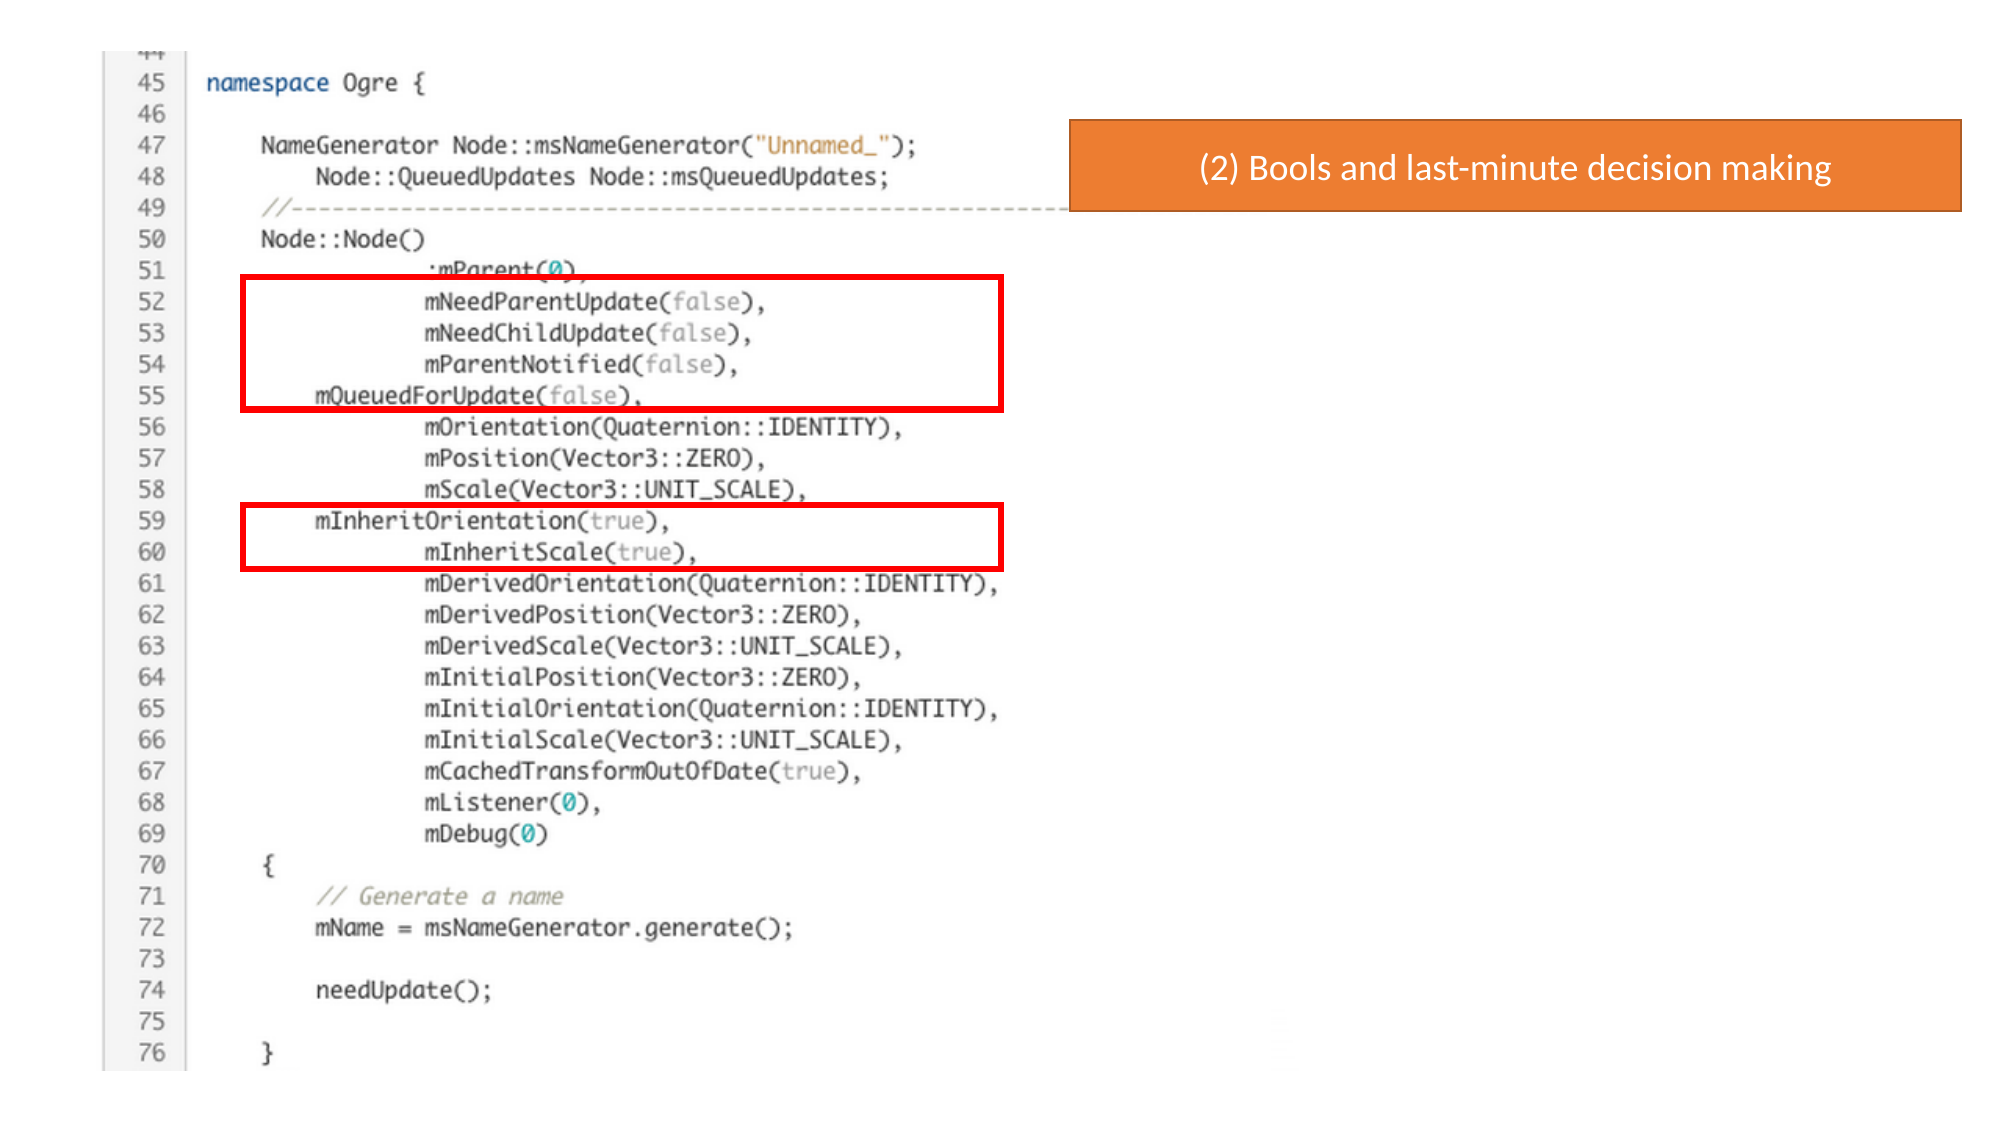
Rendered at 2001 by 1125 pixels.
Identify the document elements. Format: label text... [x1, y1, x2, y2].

text_box (2) Bools and last-minute decision making [1299, 119, 1962, 212]
picture [74, 51, 1299, 1071]
